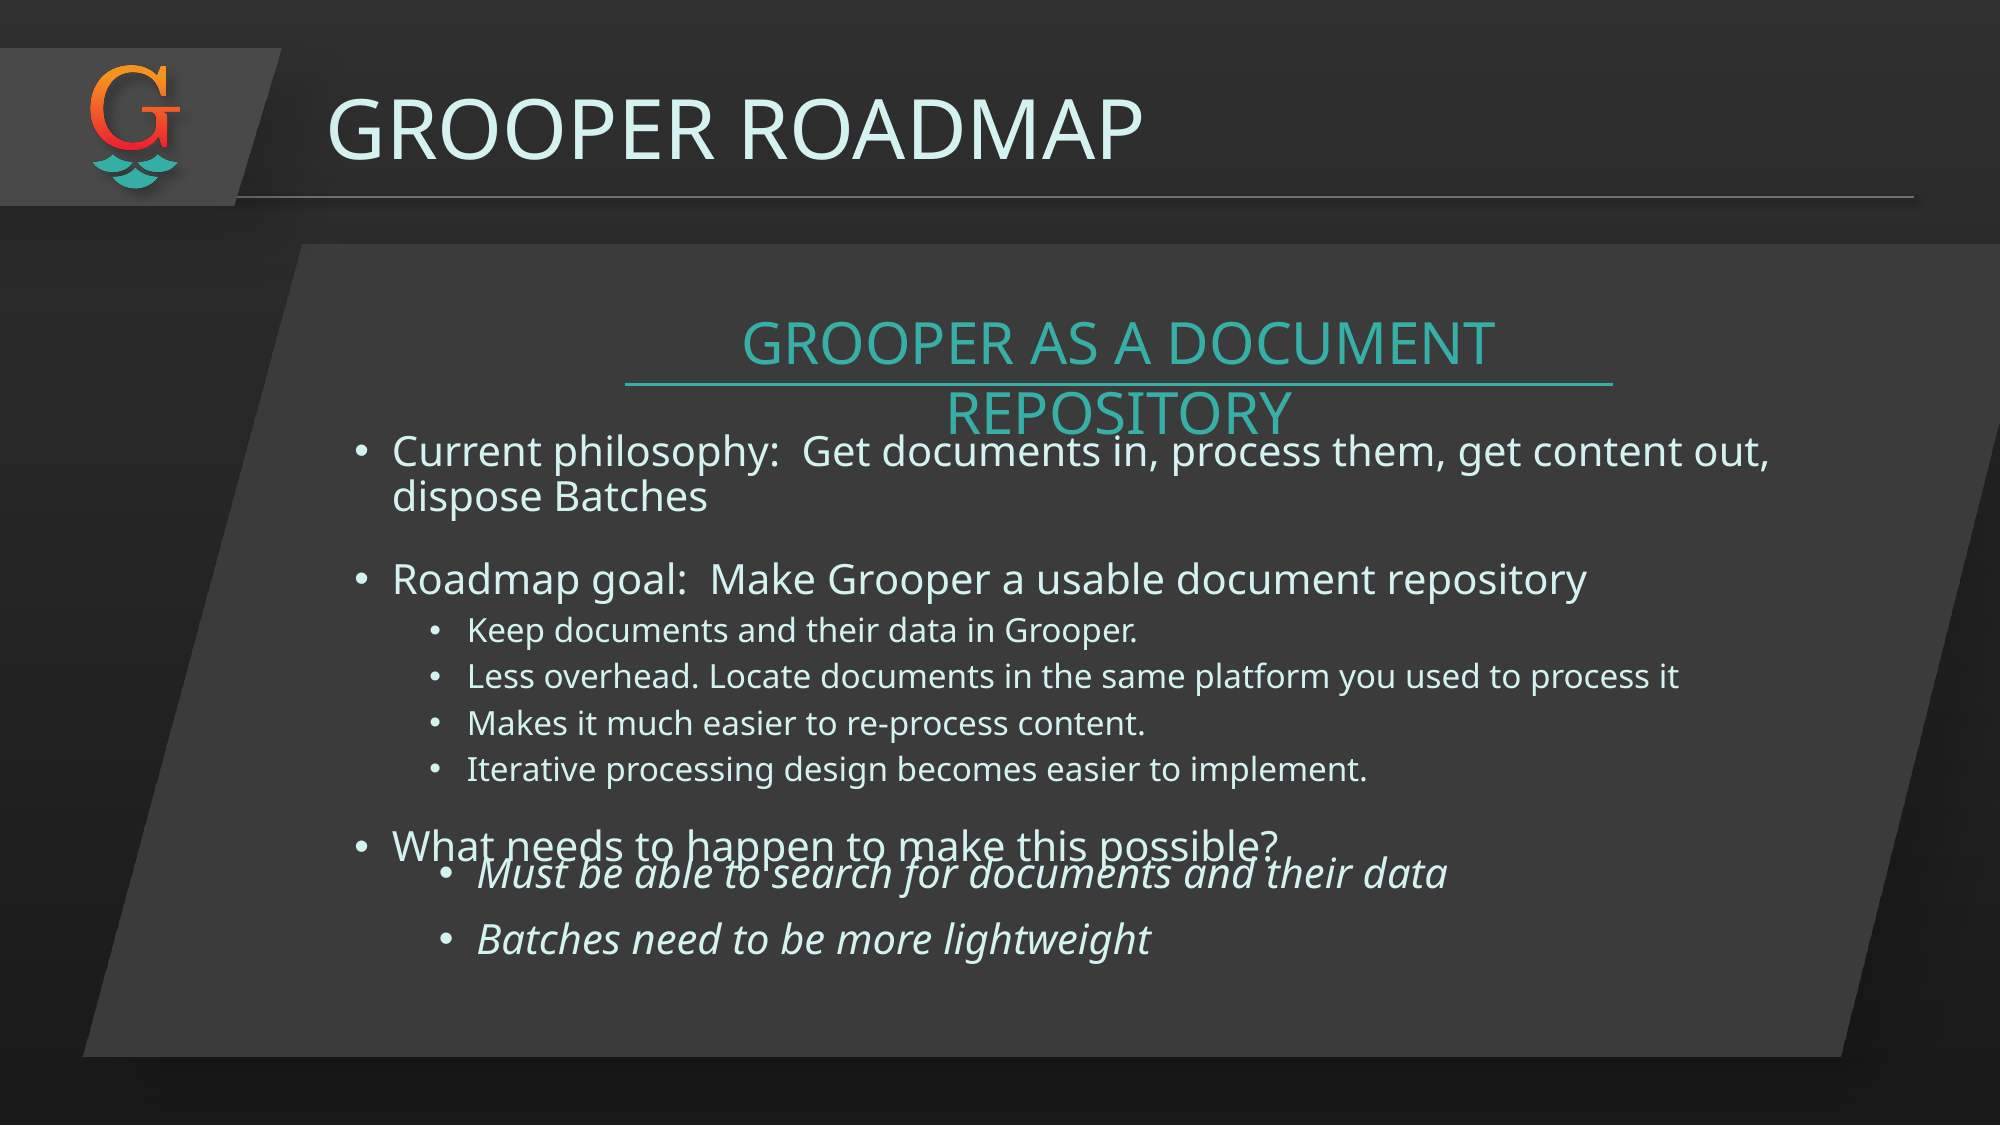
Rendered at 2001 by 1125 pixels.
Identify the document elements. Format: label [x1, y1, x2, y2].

text_box [625, 298, 1613, 455]
text_box [0, 48, 1915, 206]
picture [82, 56, 190, 197]
picture [82, 244, 2000, 1057]
